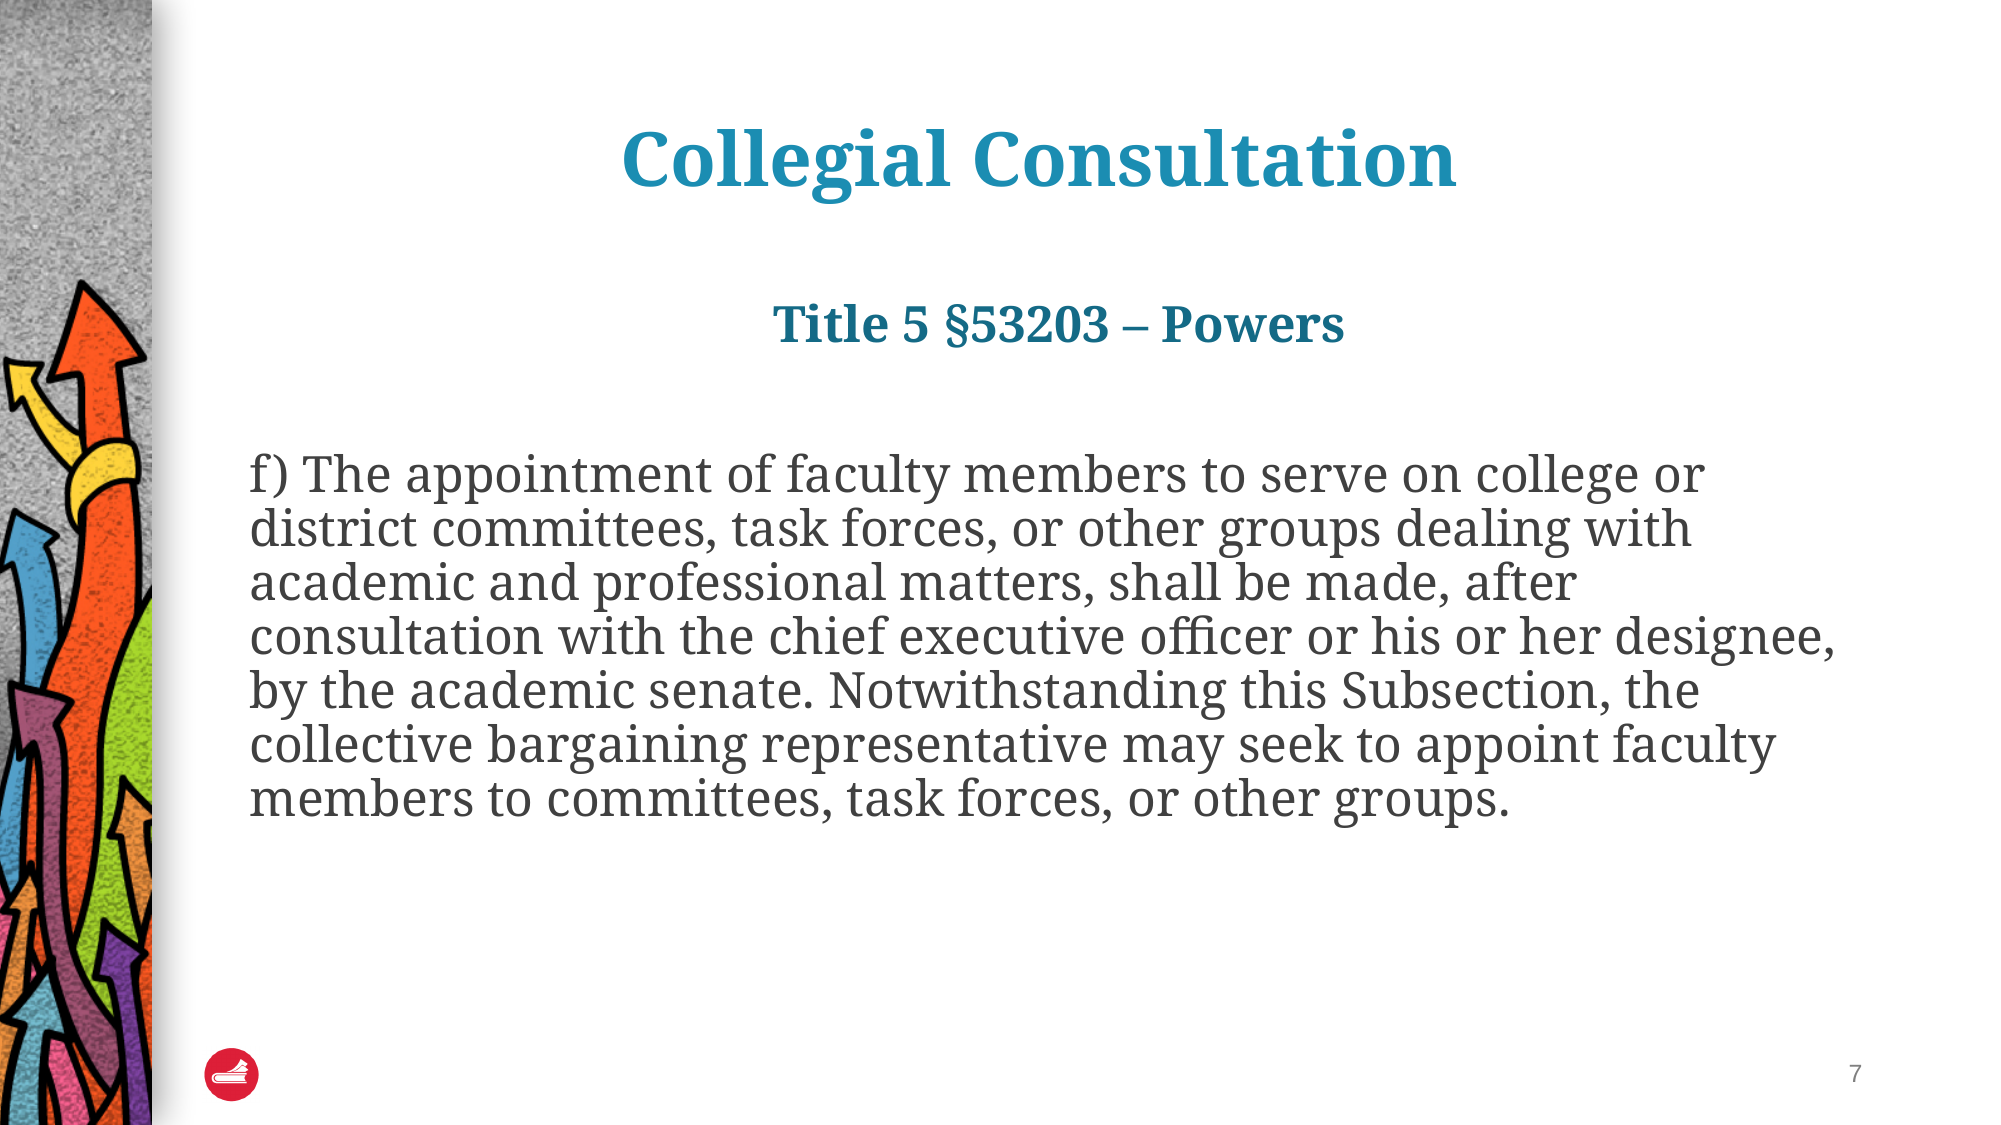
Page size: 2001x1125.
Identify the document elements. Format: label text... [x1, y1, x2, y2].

picture [0, 0, 152, 1125]
picture [202, 1046, 260, 1103]
title Collegial Consultation [217, 114, 1863, 267]
list Title 5 §53203 – Powers f) The appointment of faculty members to serve on college or district committees, task forces, or other groups dealing with academic and professional matters, shall be made, after consultation with the chief executive officer or his or her designee, by the academic senate. Notwithstanding this Subsection, the collective bargaining representative may seek to appoint faculty members to committees, task forces, or other groups. [234, 292, 1885, 1018]
slide_number 7 [1712, 1042, 1863, 1103]
